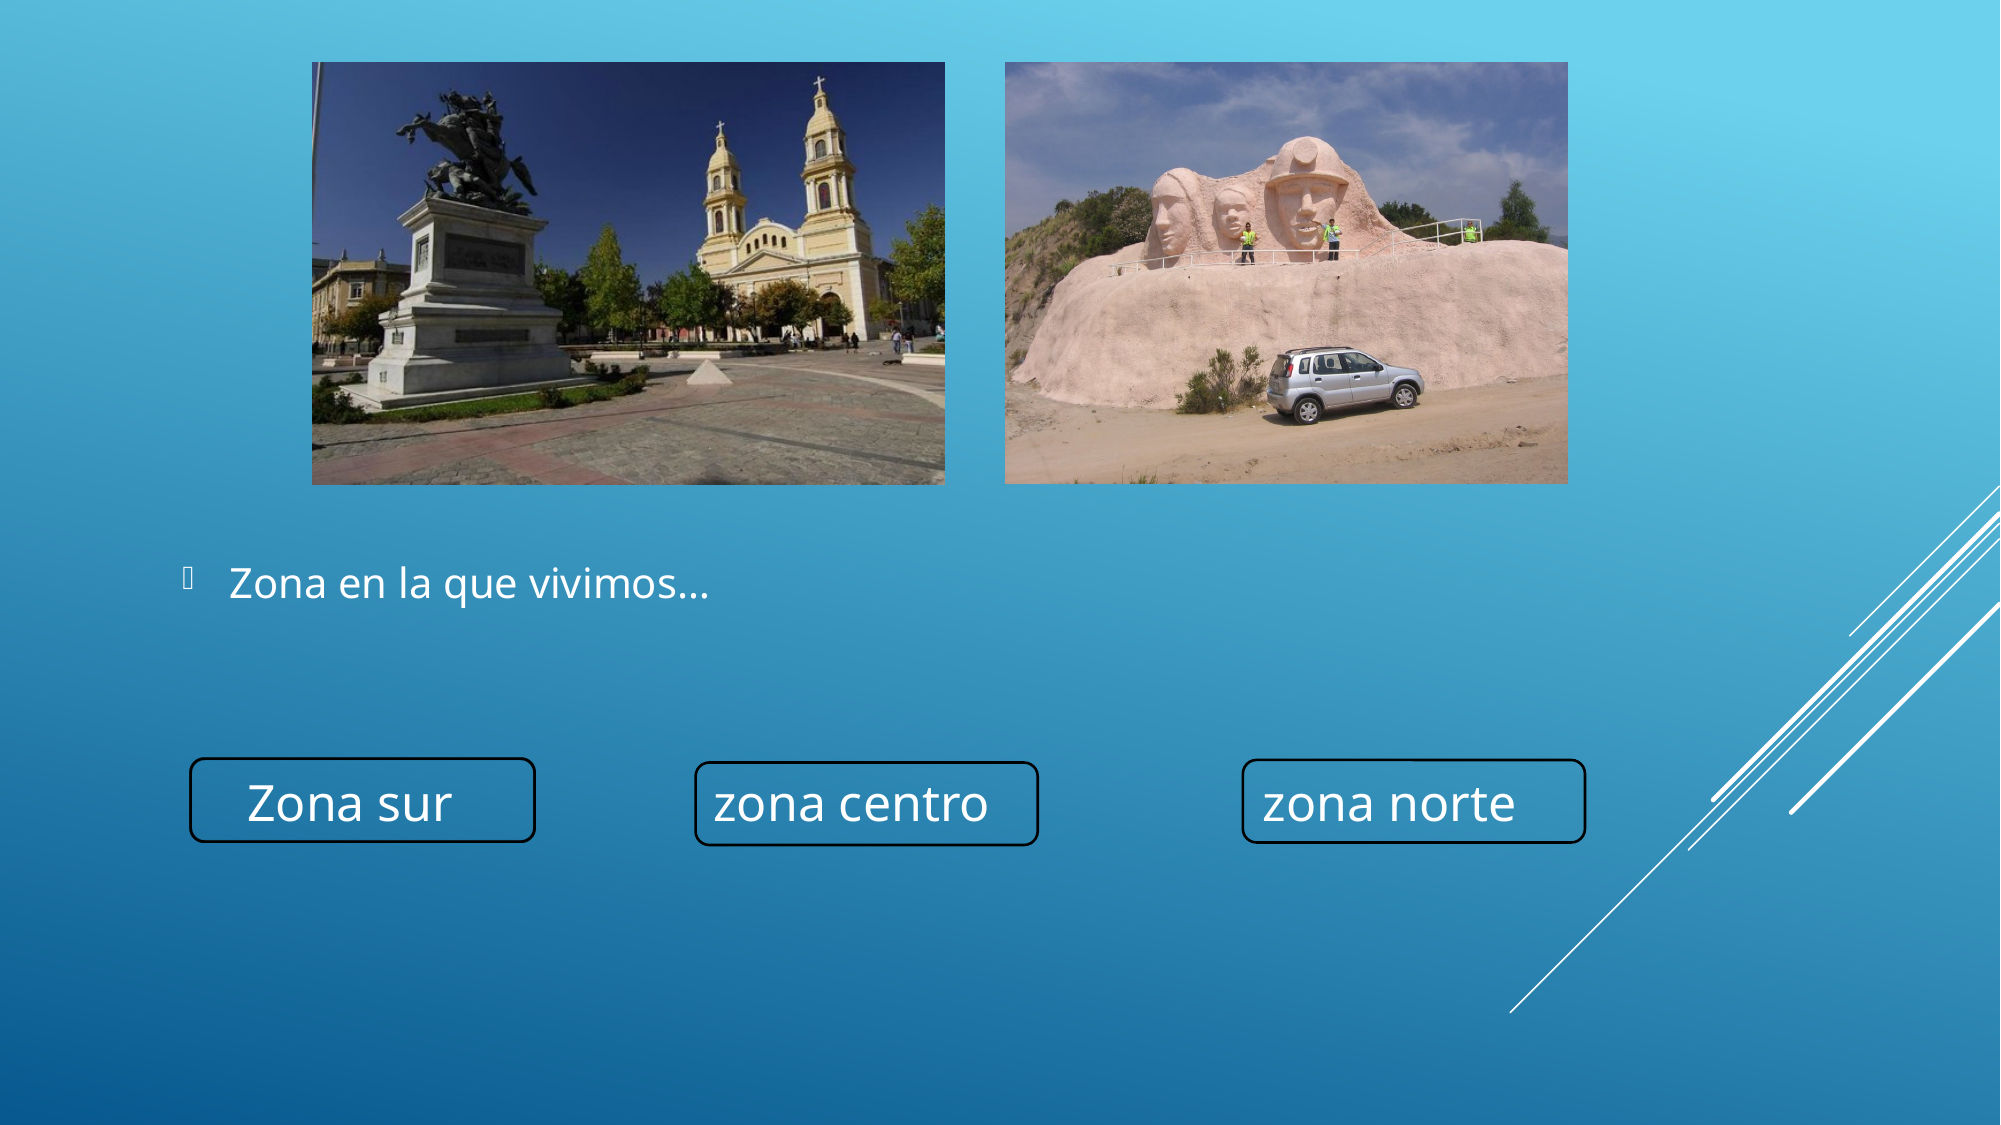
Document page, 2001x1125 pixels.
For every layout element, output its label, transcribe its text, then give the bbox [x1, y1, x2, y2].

list Zona en la que vivimos… Zona sur zona centro zona norte [167, 397, 2000, 991]
text_box [1241, 758, 1587, 844]
picture [312, 62, 945, 485]
picture [1005, 62, 1568, 485]
text_box [694, 761, 1040, 847]
picture [189, 757, 536, 843]
